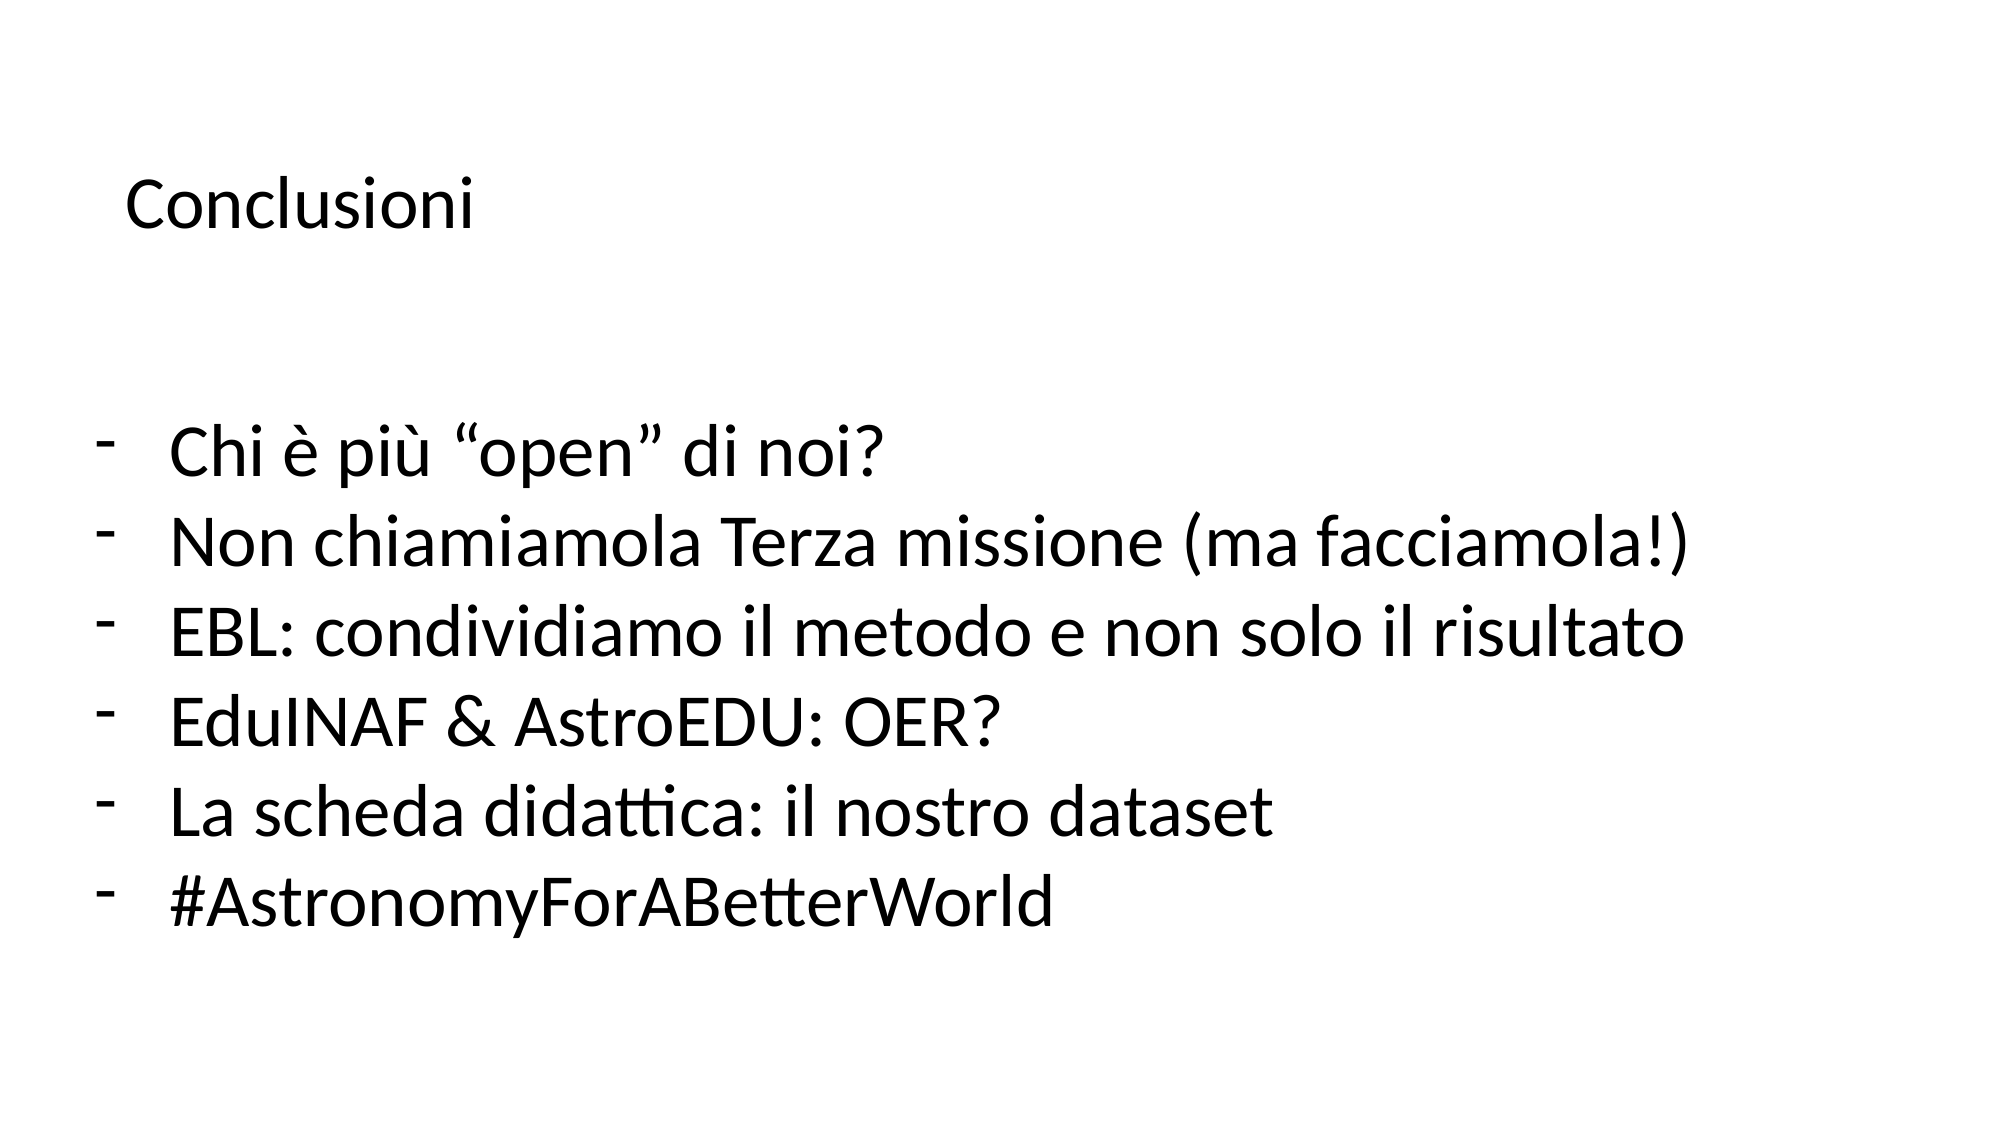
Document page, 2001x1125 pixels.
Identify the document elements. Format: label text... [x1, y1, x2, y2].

text_box Conclusioni [110, 146, 530, 252]
text_box Chi è più “open” di noi? Non chiamiamola Terza missione (ma facciamola!) EBL: condividiamo il metodo e non solo il risultato EduINAF & AstroEDU: OER? La scheda didattica: il nostro dataset #AstronomyForABetterWorld [79, 359, 1903, 950]
